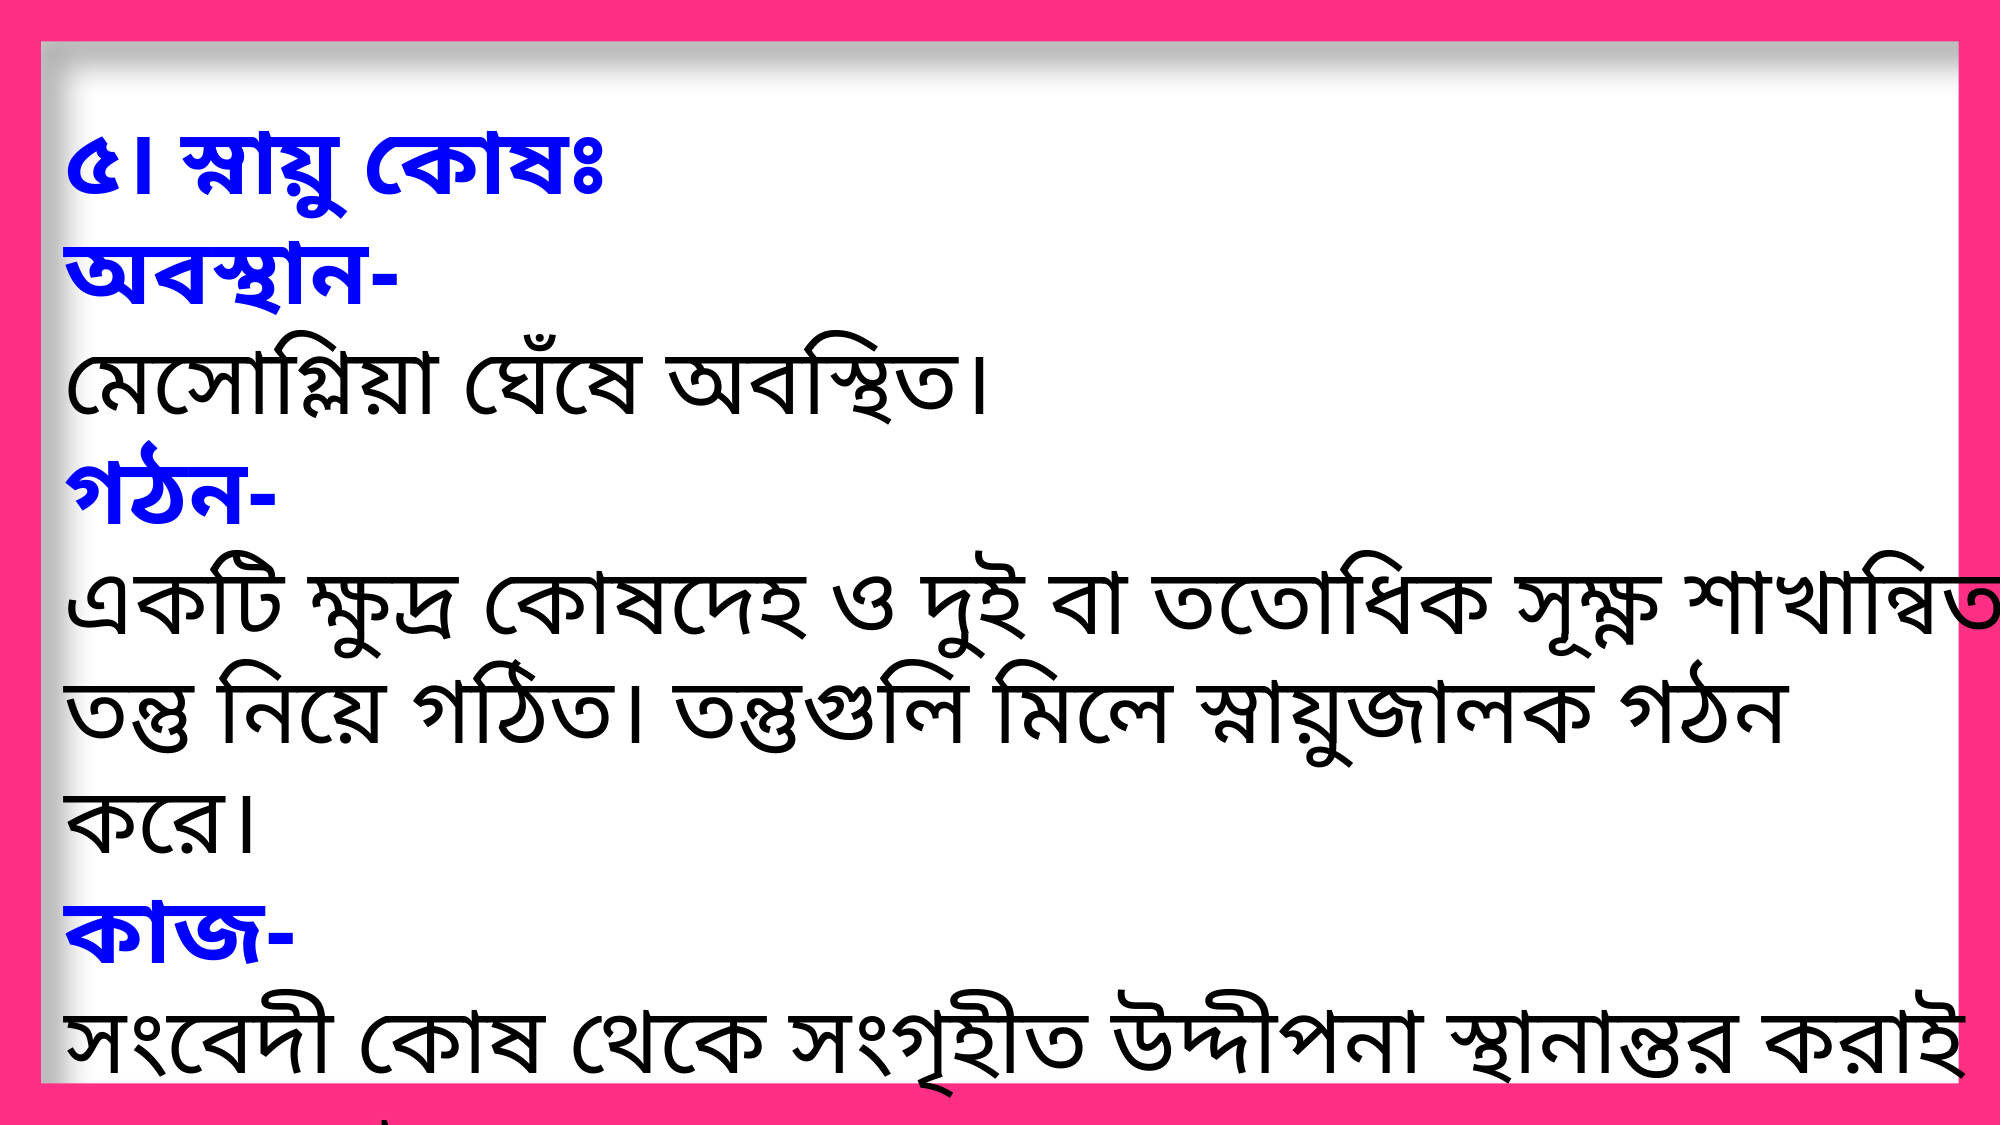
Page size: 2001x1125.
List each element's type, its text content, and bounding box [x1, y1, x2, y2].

text_box ৫। স্নায়ু কোষঃ অবস্থান- মেসোগ্লিয়া ঘেঁষে অবস্থিত। গঠন- একটি ক্ষুদ্র কোষদেহ ও দুই বা ততোধিক সূক্ষ্ণ শাখান্বিত তন্তু নিয়ে গঠিত। তন্তুগুলি মিলে স্নায়ুজালক গঠন করে। কাজ- সংবেদী কোষ থেকে সংগৃহীত উদ্দীপনা স্থানান্তর করাই এদের কাজ। [50, 95, 2000, 1125]
text_box [0, 0, 2000, 1125]
